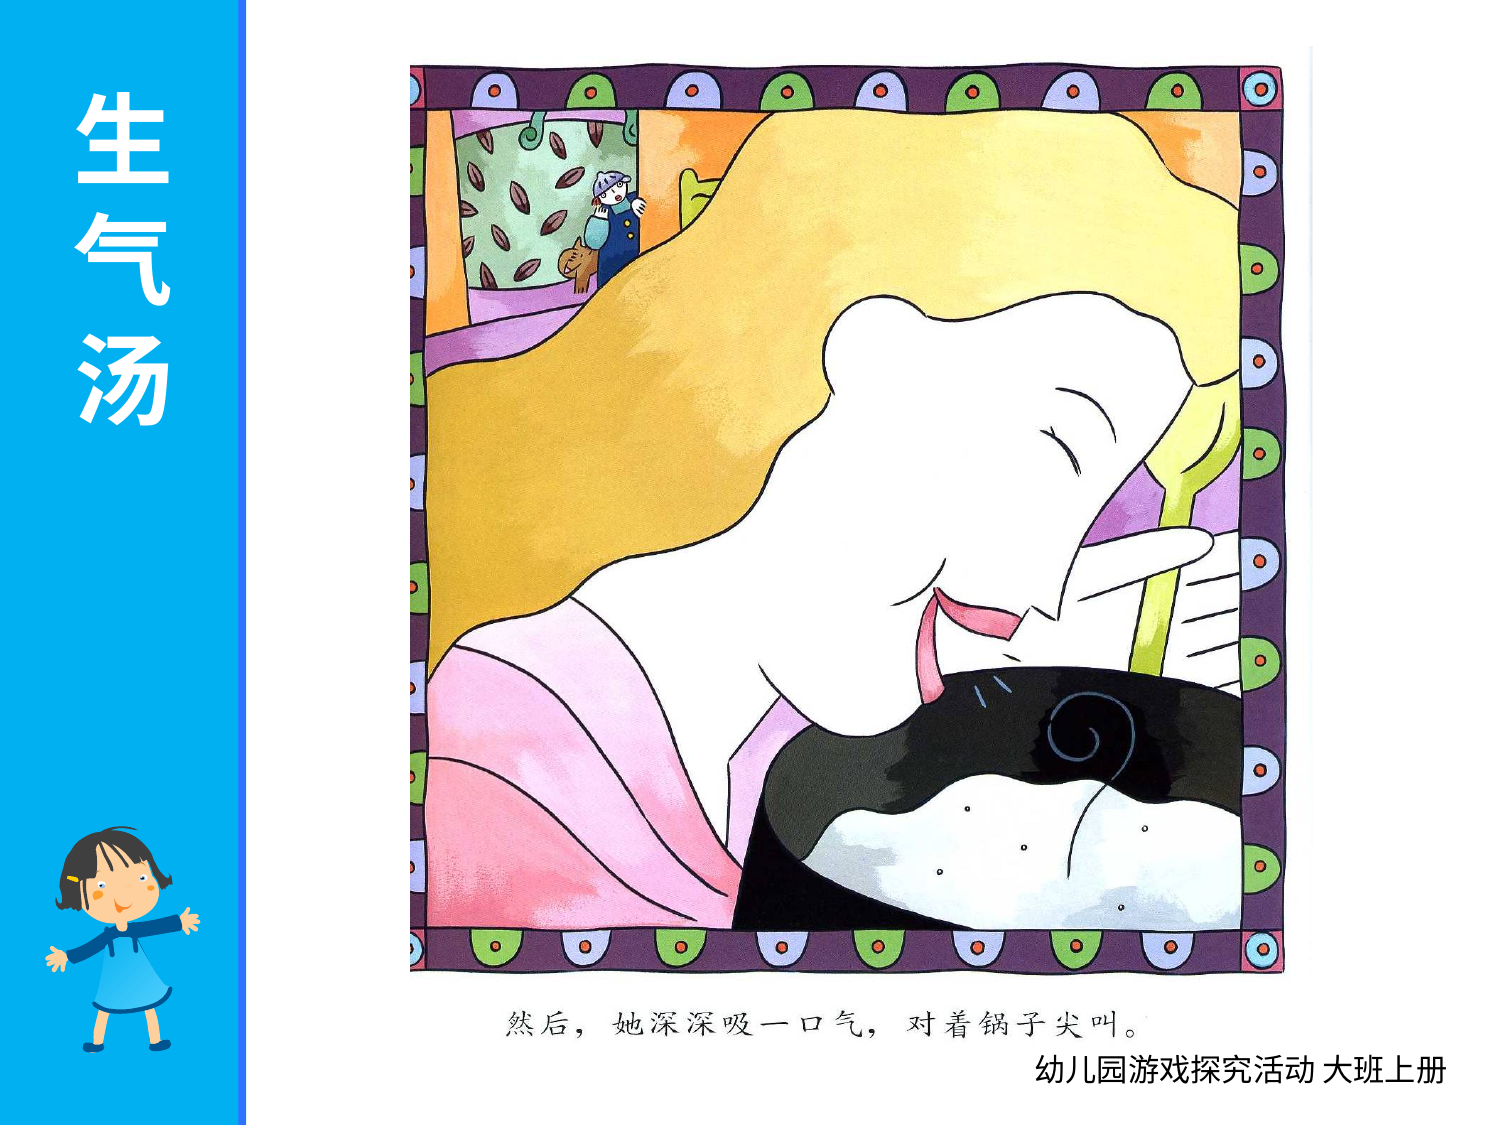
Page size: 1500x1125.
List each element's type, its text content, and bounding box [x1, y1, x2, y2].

picture [409, 46, 1313, 1050]
text_box 幼儿园游戏探究活动 大班上册 [1019, 1042, 1477, 1096]
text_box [0, 0, 247, 1125]
